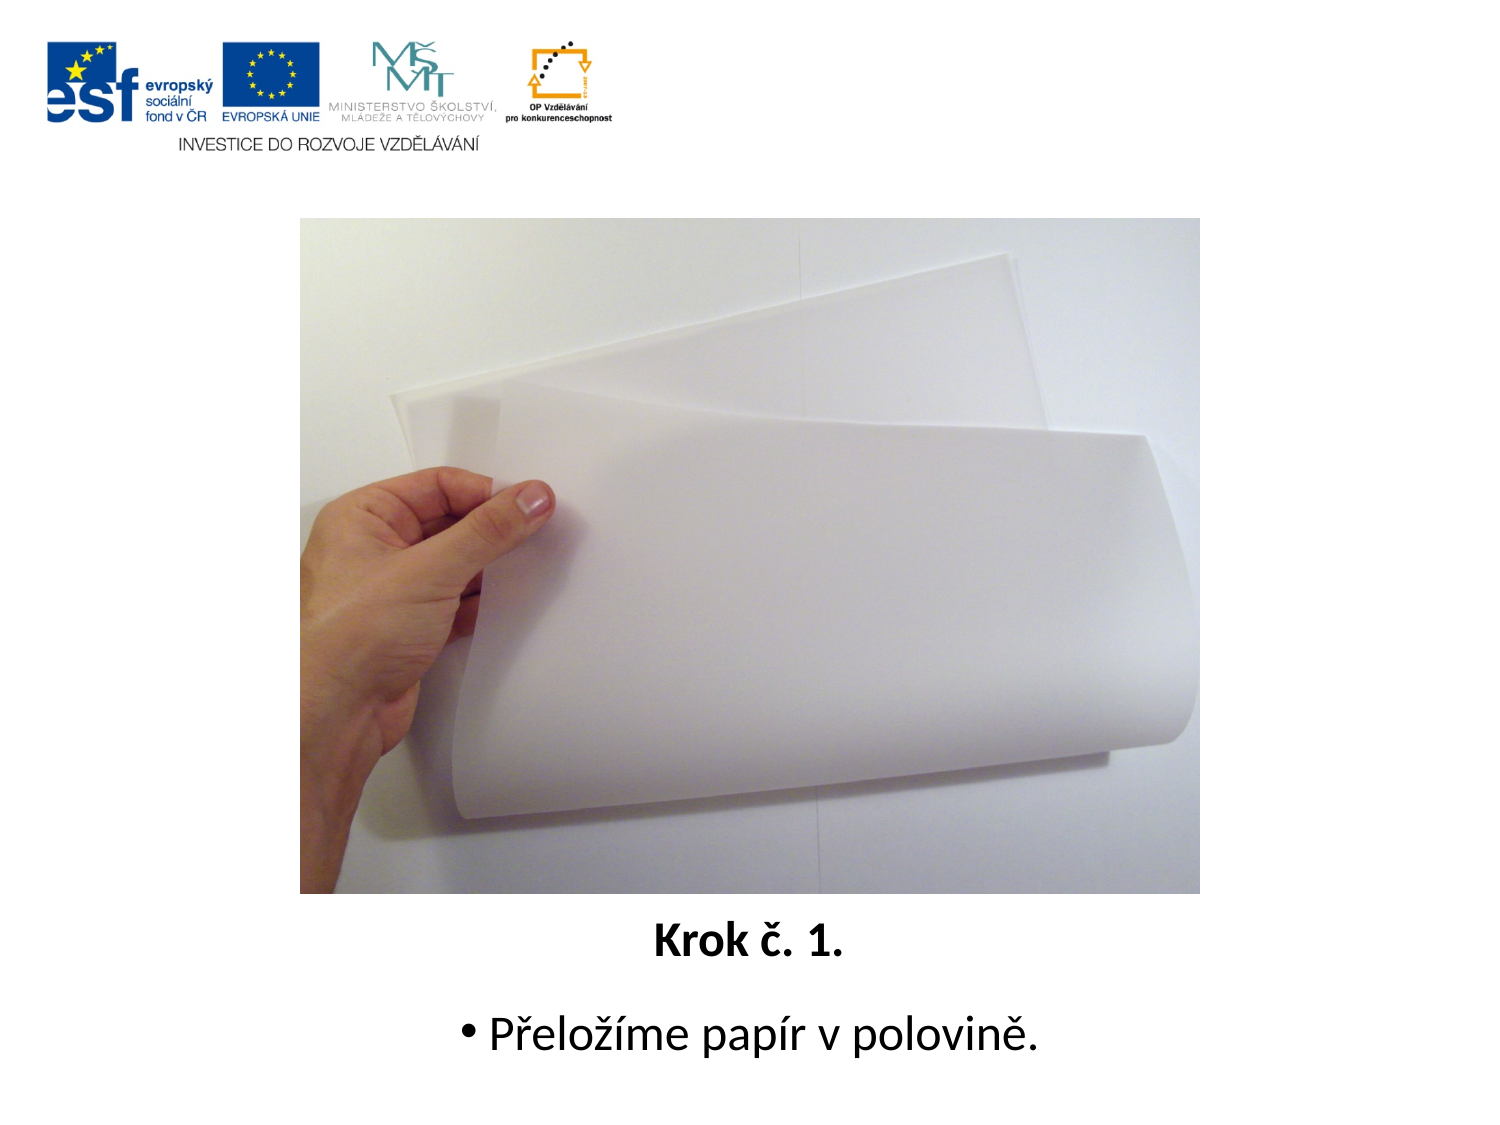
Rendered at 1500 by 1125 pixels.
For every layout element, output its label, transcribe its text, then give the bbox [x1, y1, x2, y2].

title Krok č. 1. [300, 901, 1200, 975]
picture [299, 218, 1201, 895]
picture [29, 30, 630, 162]
list Přeložíme papír v polovině. [300, 992, 1200, 1125]
